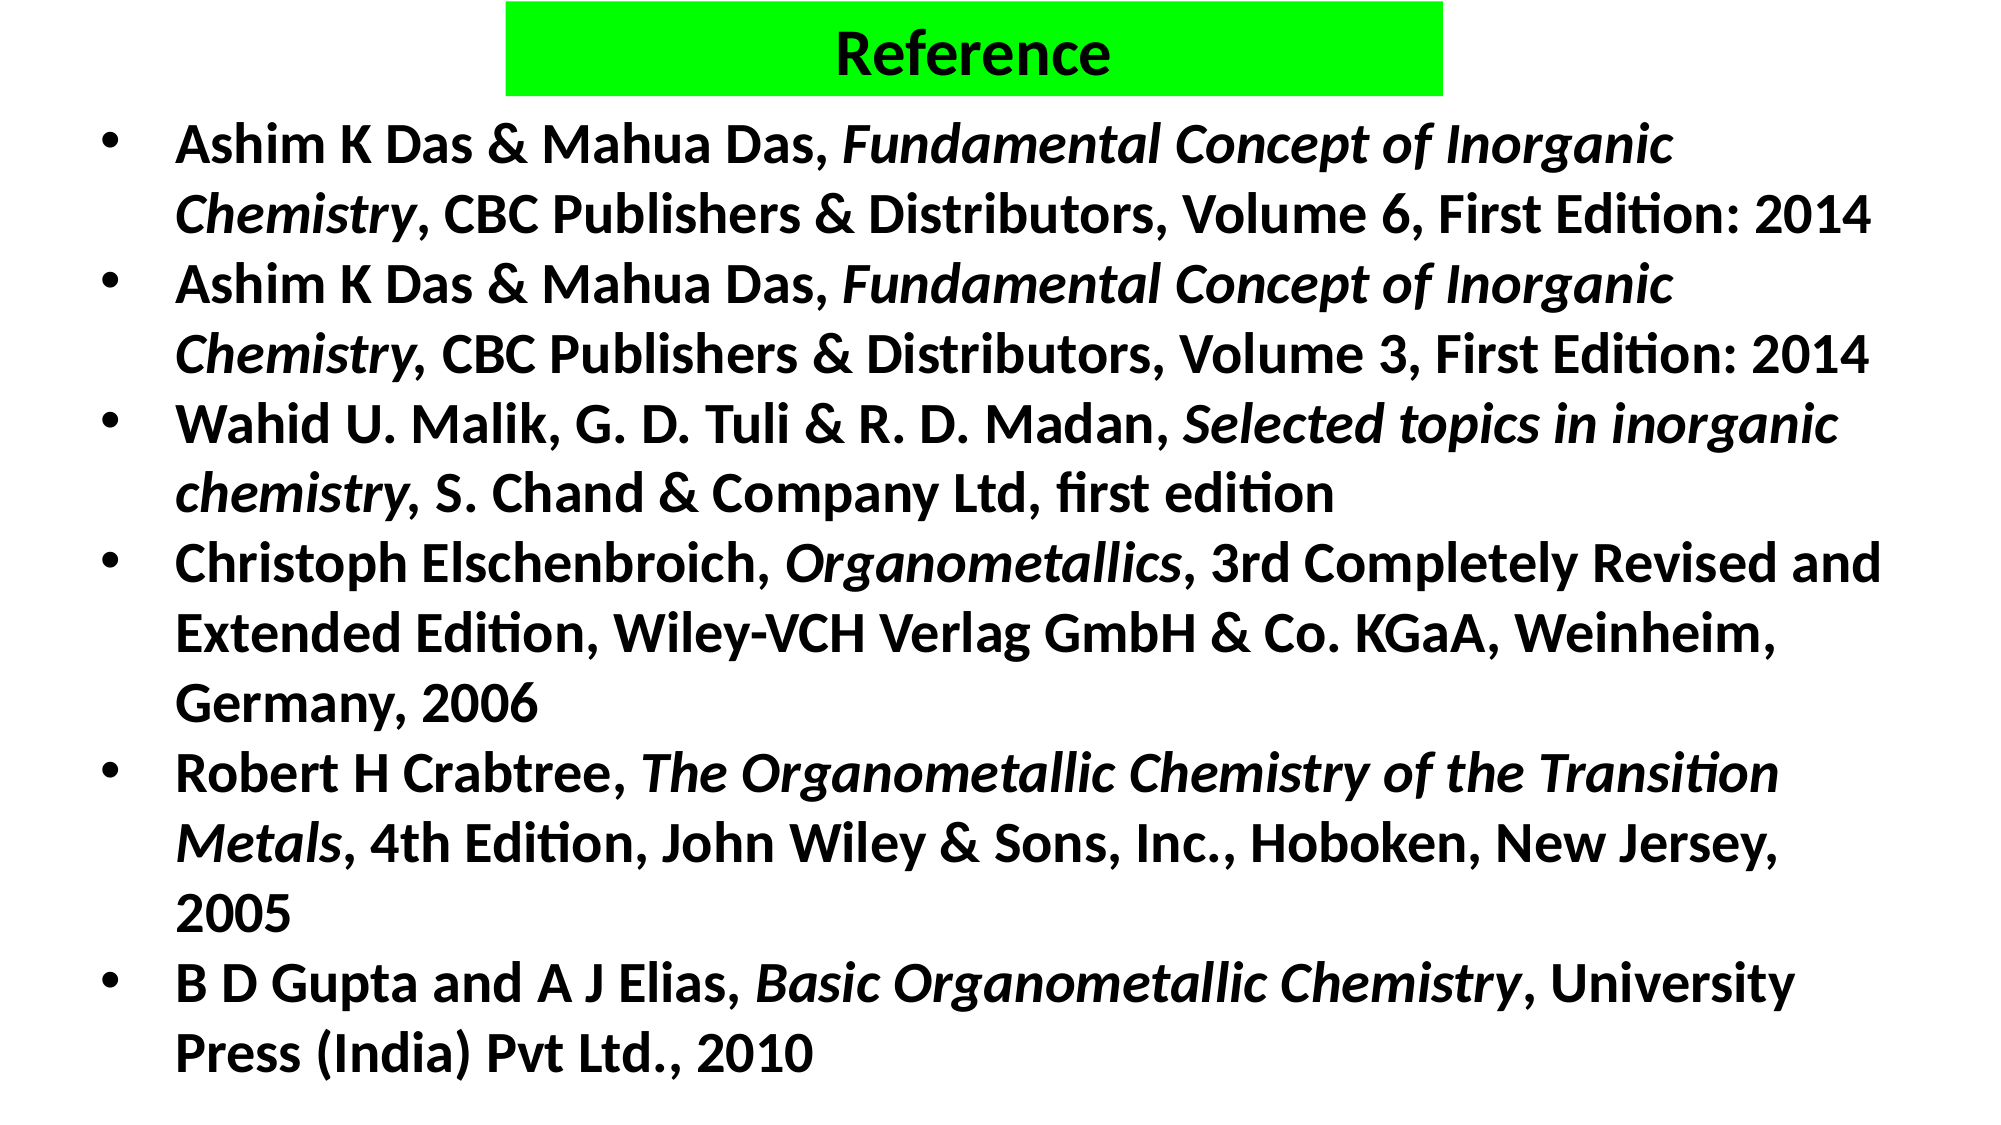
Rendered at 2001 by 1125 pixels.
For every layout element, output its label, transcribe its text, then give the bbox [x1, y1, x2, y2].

text_box Reference [505, 1, 1443, 97]
text_box Ashim K Das & Mahua Das, Fundamental Concept of Inorganic Chemistry, CBC Publishers & Distributors, Volume 6, First Edition: 2014 Ashim K Das & Mahua Das, Fundamental Concept of Inorganic Chemistry, CBC Publishers & Distributors, Volume 3, First Edition: 2014 Wahid U. Malik, G. D. Tuli & R. D. Madan, Selected topics in inorganic chemistry, S. Chand & Company Ltd, first edition Christoph Elschenbroich, Organometallics, 3rd Completely Revised and Extended Edition, Wiley-VCH Verlag GmbH & Co. KGaA, Weinheim, Germany, 2006 Robert H Crabtree, The Organometallic Chemistry of the Transition Metals, 4th Edition, John Wiley & Sons, Inc., Hoboken, New Jersey, 2005 B D Gupta and A J Elias, Basic Organometallic Chemistry, University Press (India) Pvt Ltd., 2010 [85, 97, 1920, 1092]
